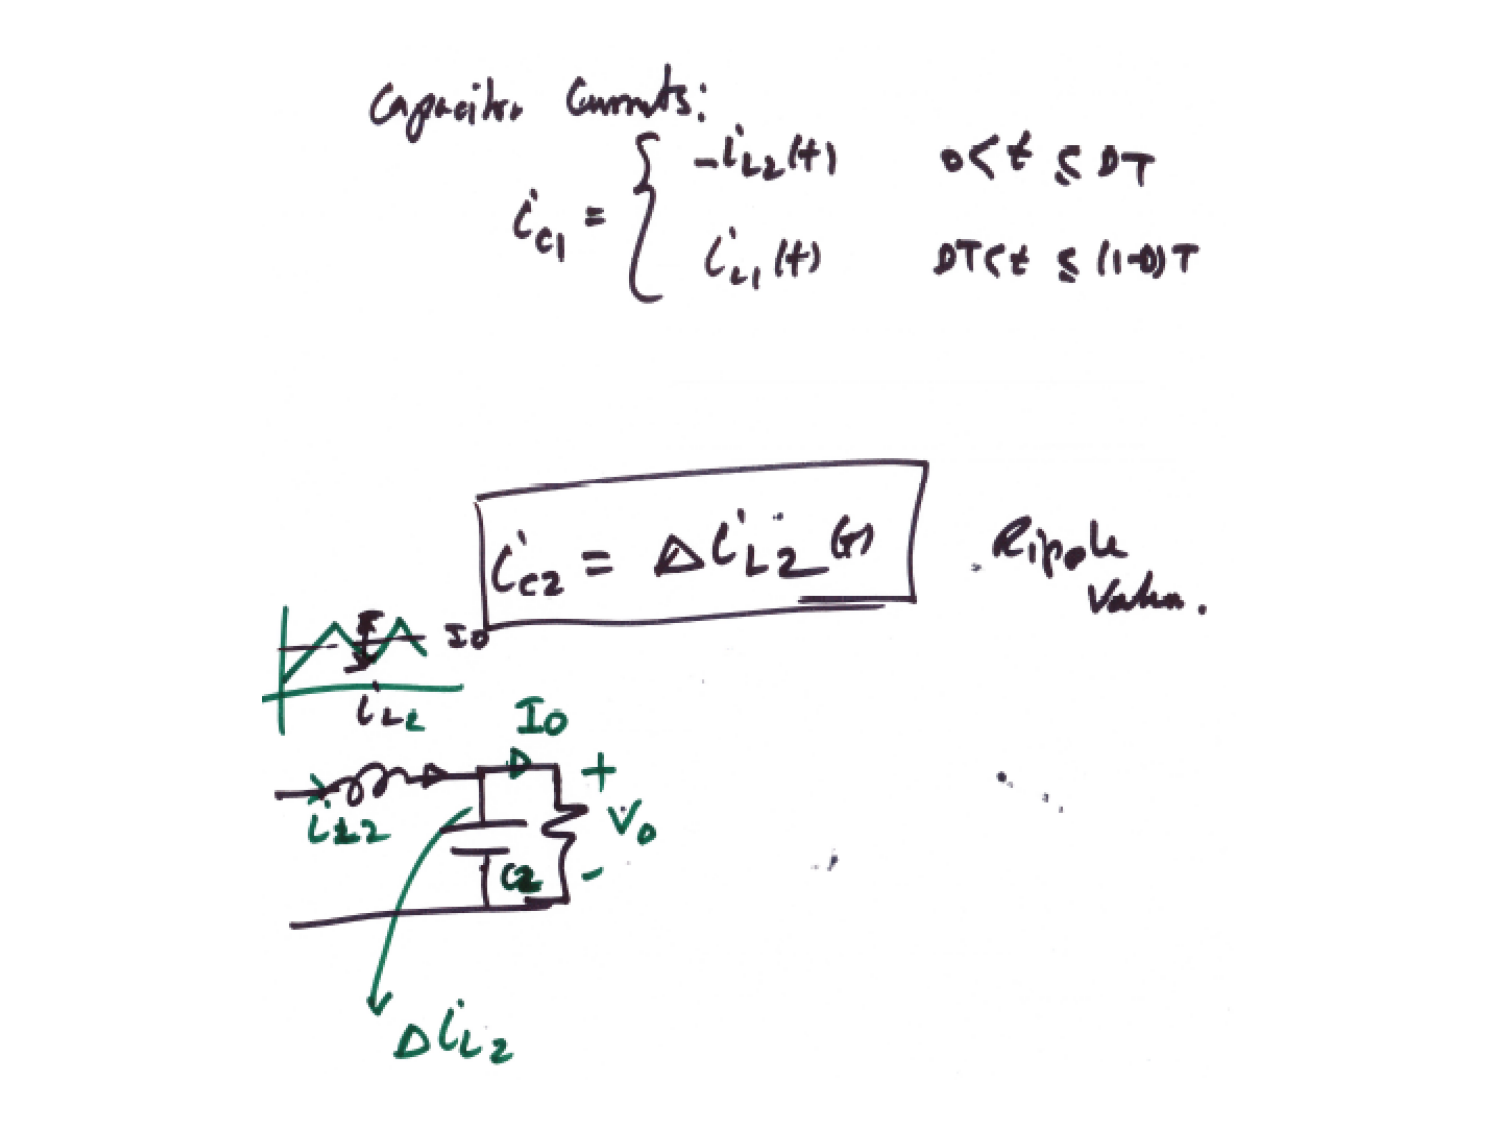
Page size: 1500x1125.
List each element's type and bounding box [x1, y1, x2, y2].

picture [262, 45, 1236, 1080]
